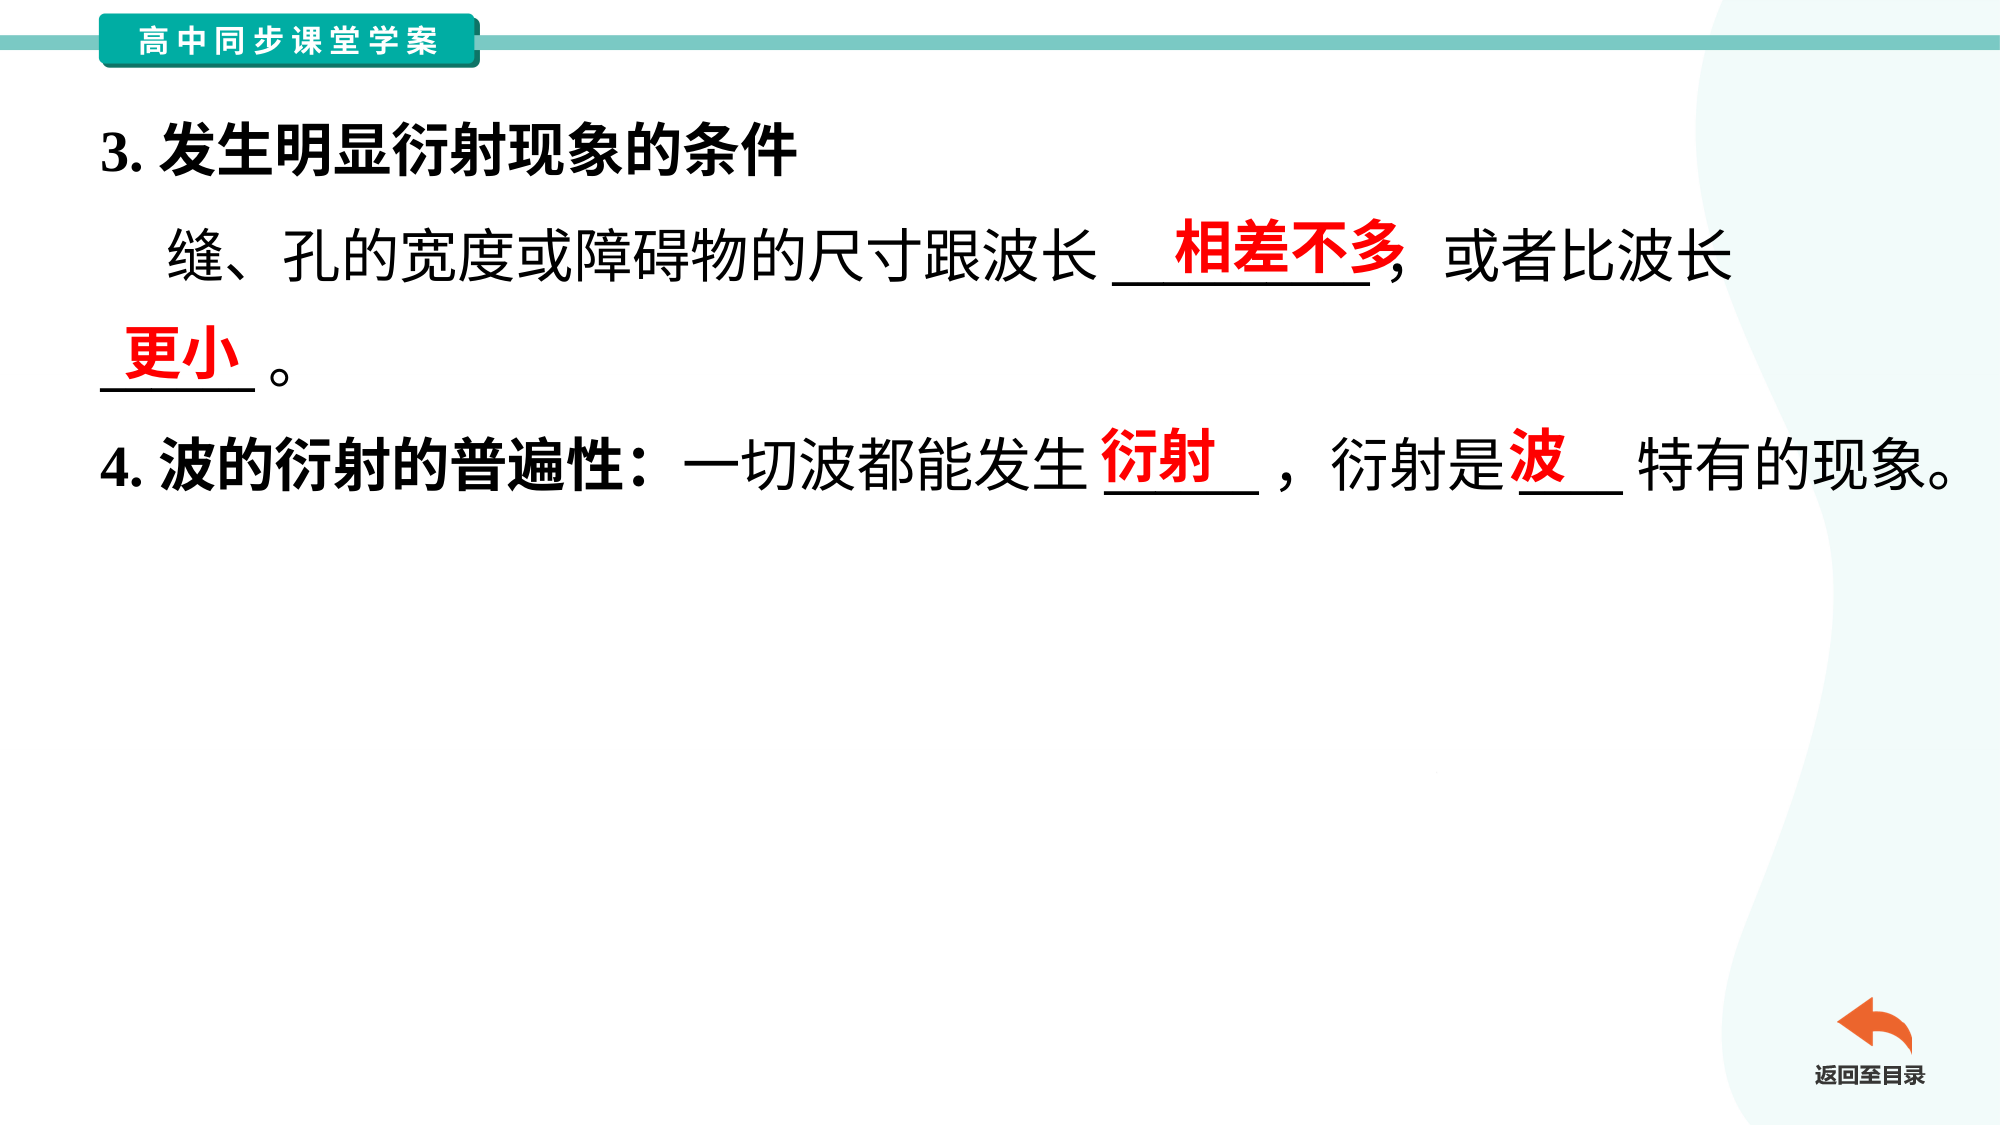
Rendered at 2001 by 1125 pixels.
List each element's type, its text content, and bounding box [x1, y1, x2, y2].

text_box 更小 [102, 284, 262, 376]
text_box 3.发生明显衍射现象的条件 缝、孔的宽度或障碍物的尺寸跟波长__________，或者比波长 ______。 4.波的衍射的普遍性：一切波都能发生______，衍射是____特有的现象。 [100, 76, 1899, 487]
picture [0, 0, 2000, 1125]
text_box 波 [1487, 387, 1589, 478]
text_box 相差不多 [1152, 177, 1429, 269]
text_box 衍射 [1079, 387, 1239, 478]
